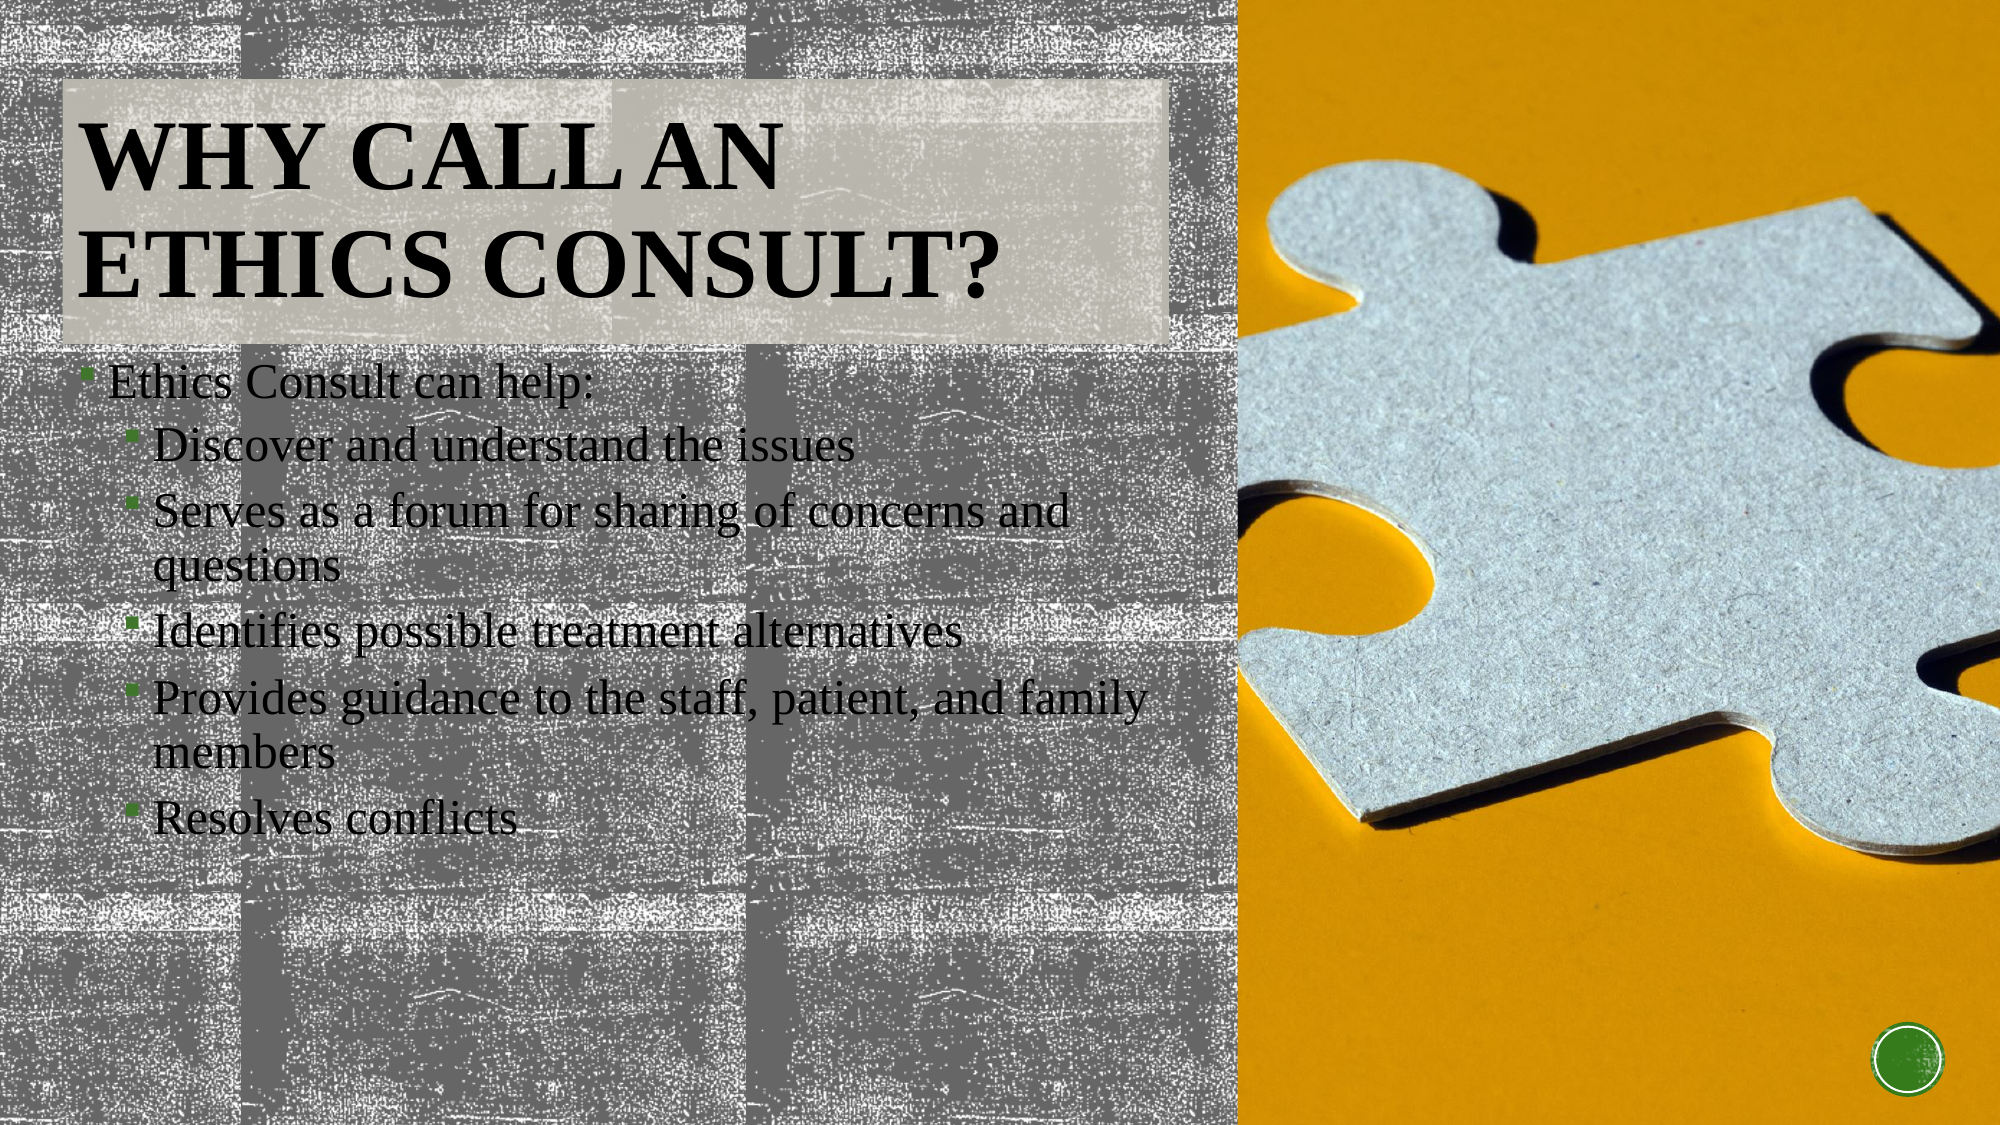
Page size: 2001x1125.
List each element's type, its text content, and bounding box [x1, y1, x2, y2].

picture [1237, 0, 2000, 1125]
title Why call an Ethics Consult? [62, 79, 1169, 344]
text_box [0, 0, 1237, 1125]
list Ethics Consult can help: Discover and understand the issues Serves as a forum for sharing of concerns and questions Identifies possible treatment alternatives Provides guidance to the staff, patient, and family members Resolves conflicts [62, 348, 1169, 1013]
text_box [1873, 1025, 1943, 1095]
